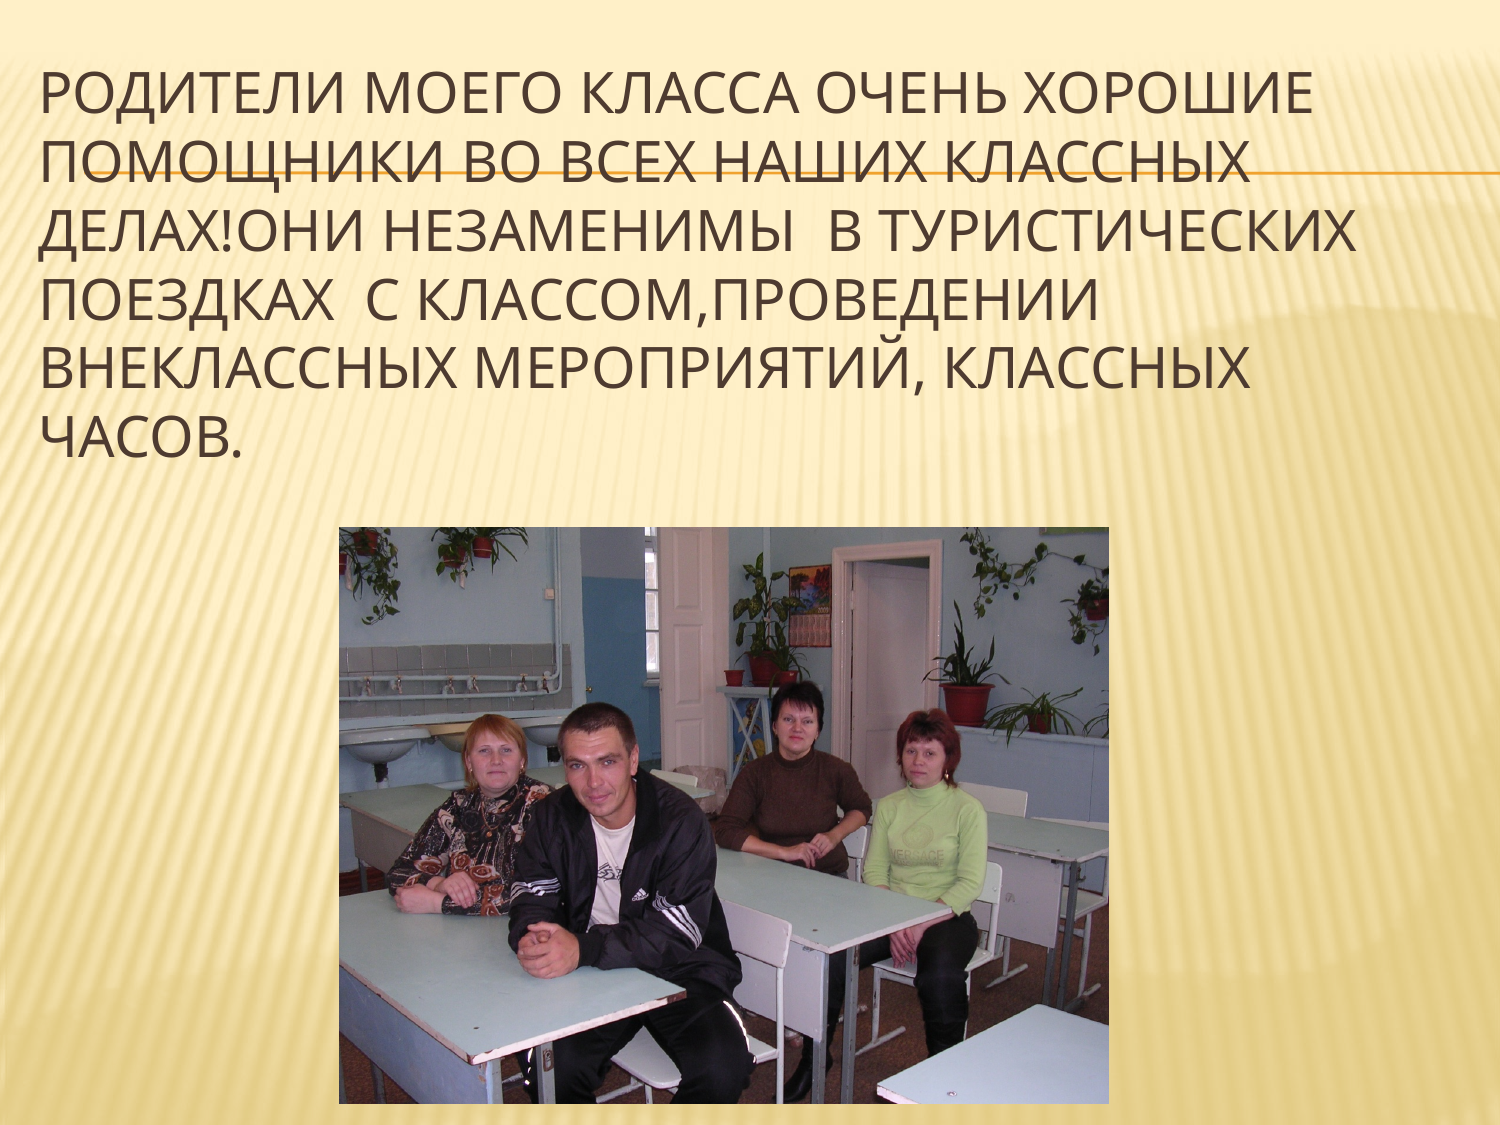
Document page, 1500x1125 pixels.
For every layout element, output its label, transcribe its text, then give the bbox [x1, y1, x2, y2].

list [339, 526, 1109, 1105]
title Родители моего класса очень хорошие помощники во всех наших классных делах!Они незаменимы в туристических поездках с классом,проведении внеклассных мероприятий, классных часов. [23, 45, 1425, 481]
